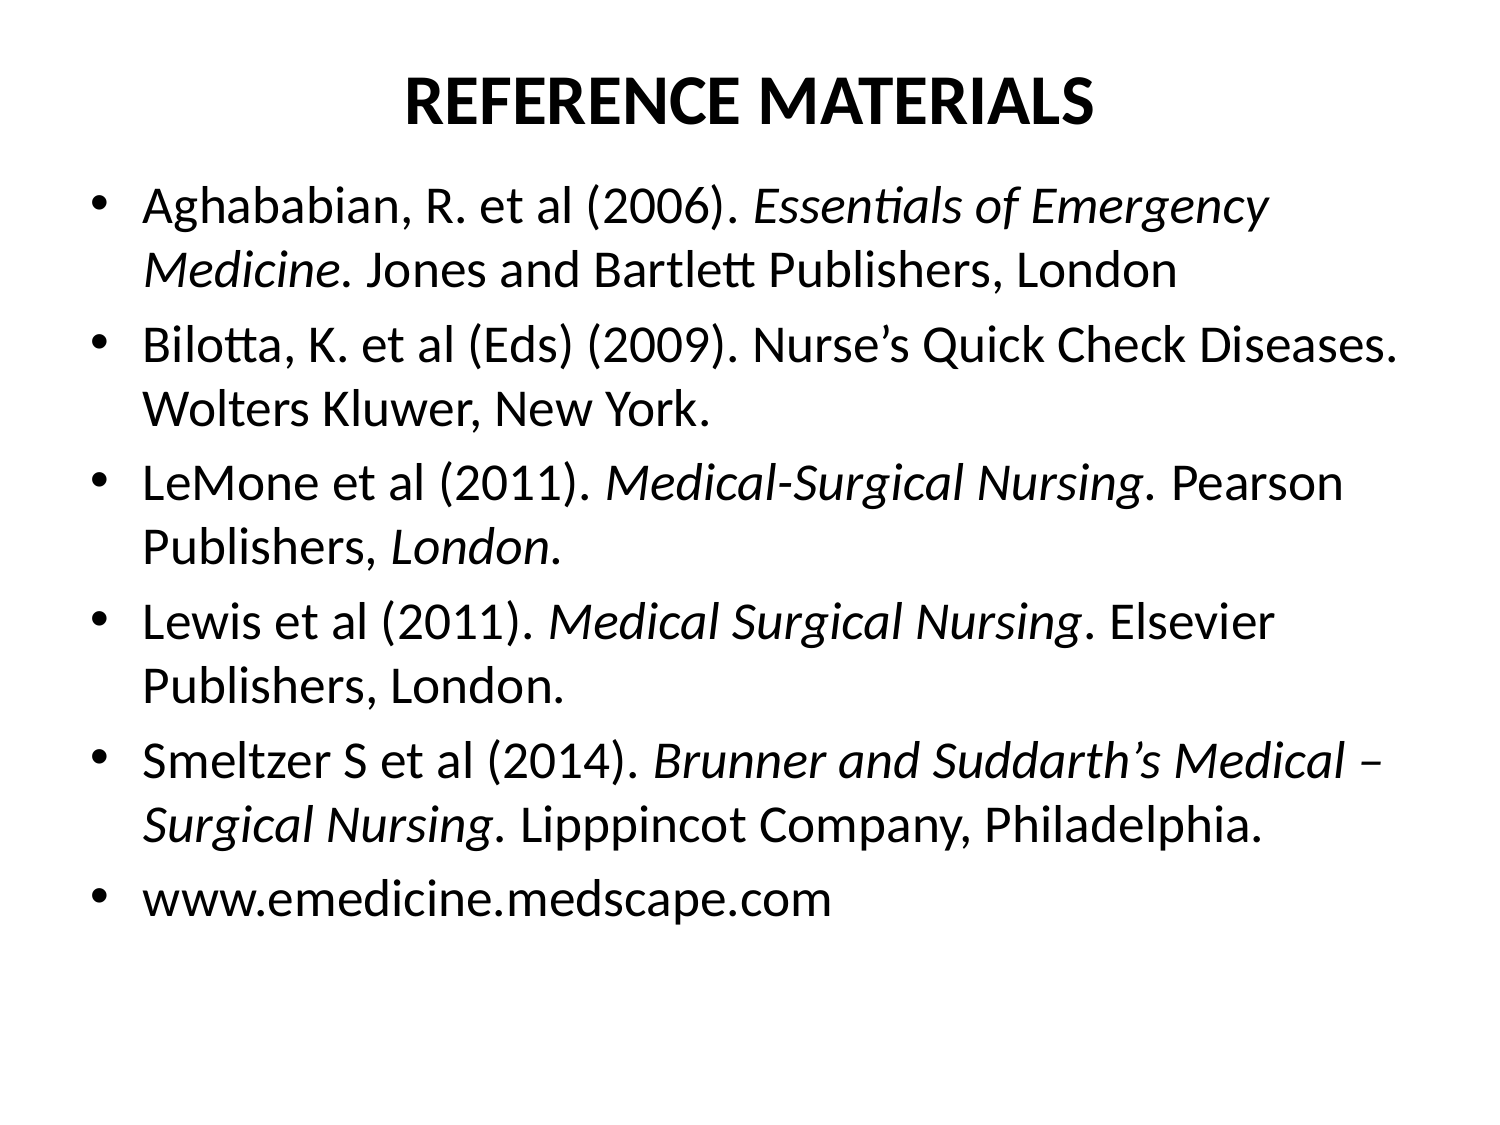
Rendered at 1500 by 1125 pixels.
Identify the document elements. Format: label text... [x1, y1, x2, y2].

title REFERENCE MATERIALS [75, 45, 1425, 162]
list Aghababian, R. et al (2006). Essentials of Emergency Medicine. Jones and Bartlett Publishers, London Bilotta, K. et al (Eds) (2009). Nurse’s Quick Check Diseases. Wolters Kluwer, New York. LeMone et al (2011). Medical-Surgical Nursing. Pearson Publishers, London. Lewis et al (2011). Medical Surgical Nursing. Elsevier Publishers, London. Smeltzer S et al (2014). Brunner and Suddarth’s Medical – Surgical Nursing. Lipppincot Company, Philadelphia. www.emedicine.medscape.com [75, 162, 1463, 1088]
